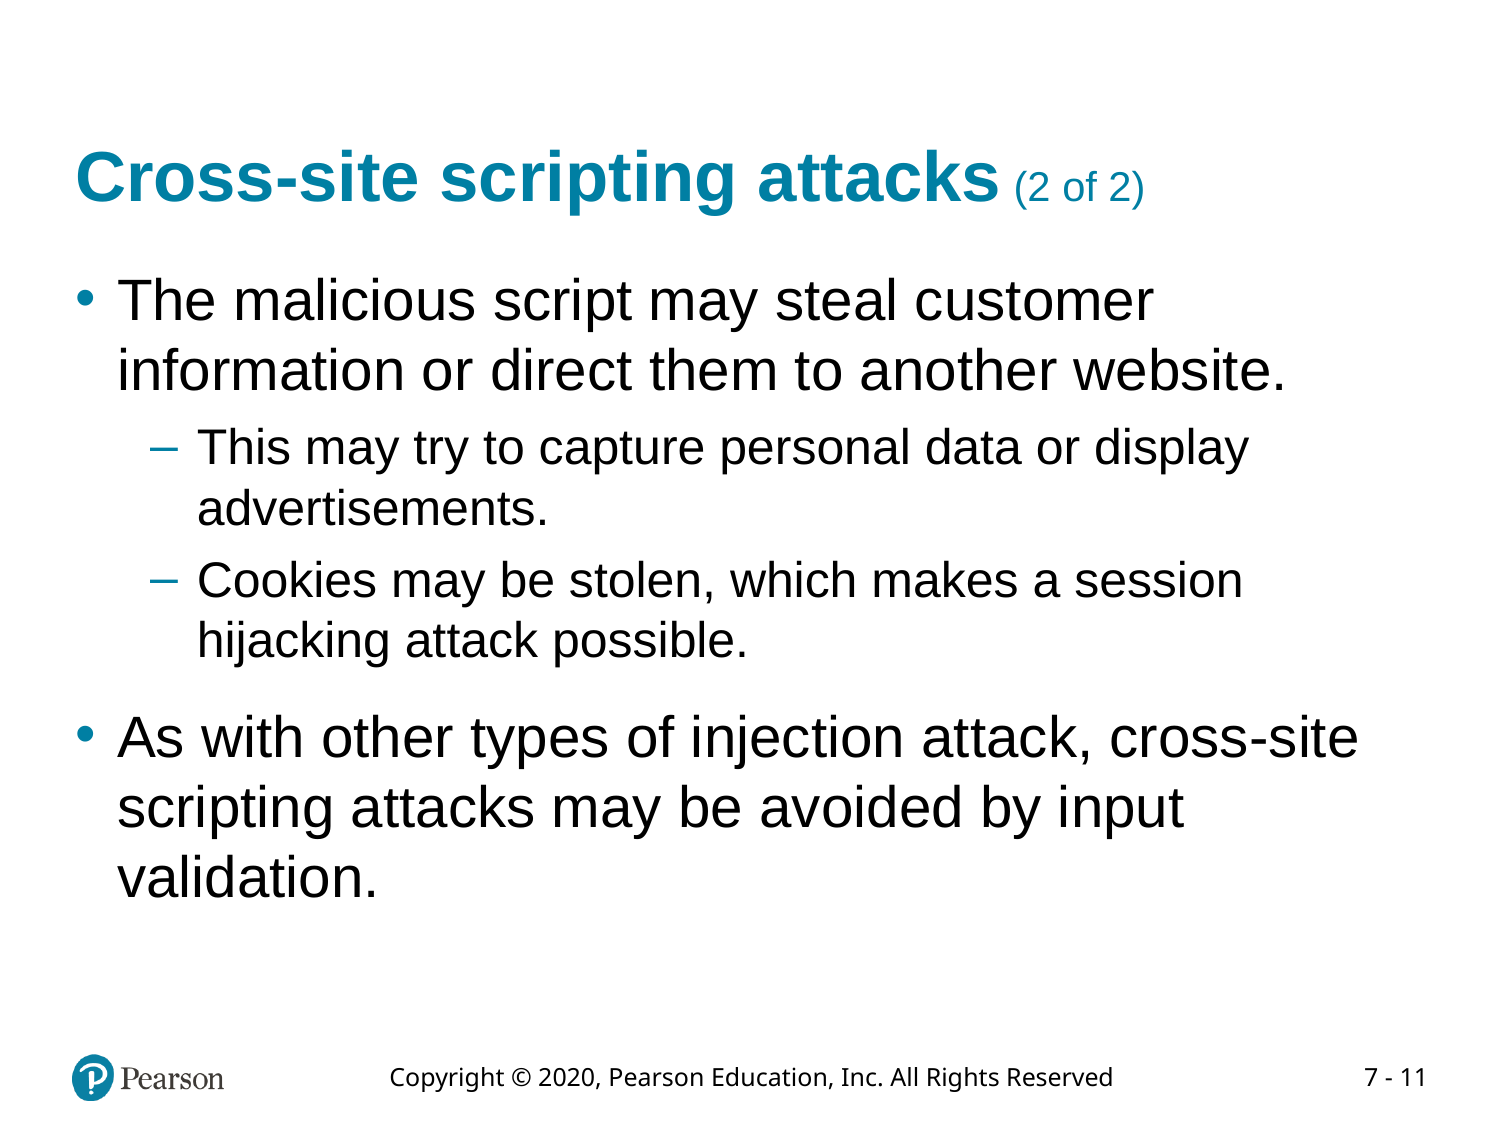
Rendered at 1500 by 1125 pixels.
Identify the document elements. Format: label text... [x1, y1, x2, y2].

picture [99, 1054, 224, 1101]
picture [81, 1064, 107, 1089]
picture [72, 1054, 89, 1072]
list The malicious script may steal customer information or direct them to another website. This may try to capture personal data or display advertisements. Cookies may be stolen, which makes a session hijacking attack possible. As with other types of injection attack, cross-site scripting attacks may be avoided by input validation. [75, 262, 1425, 1005]
title Cross-site scripting attacks (2 of 2) [75, 35, 1425, 216]
picture [72, 1087, 83, 1101]
